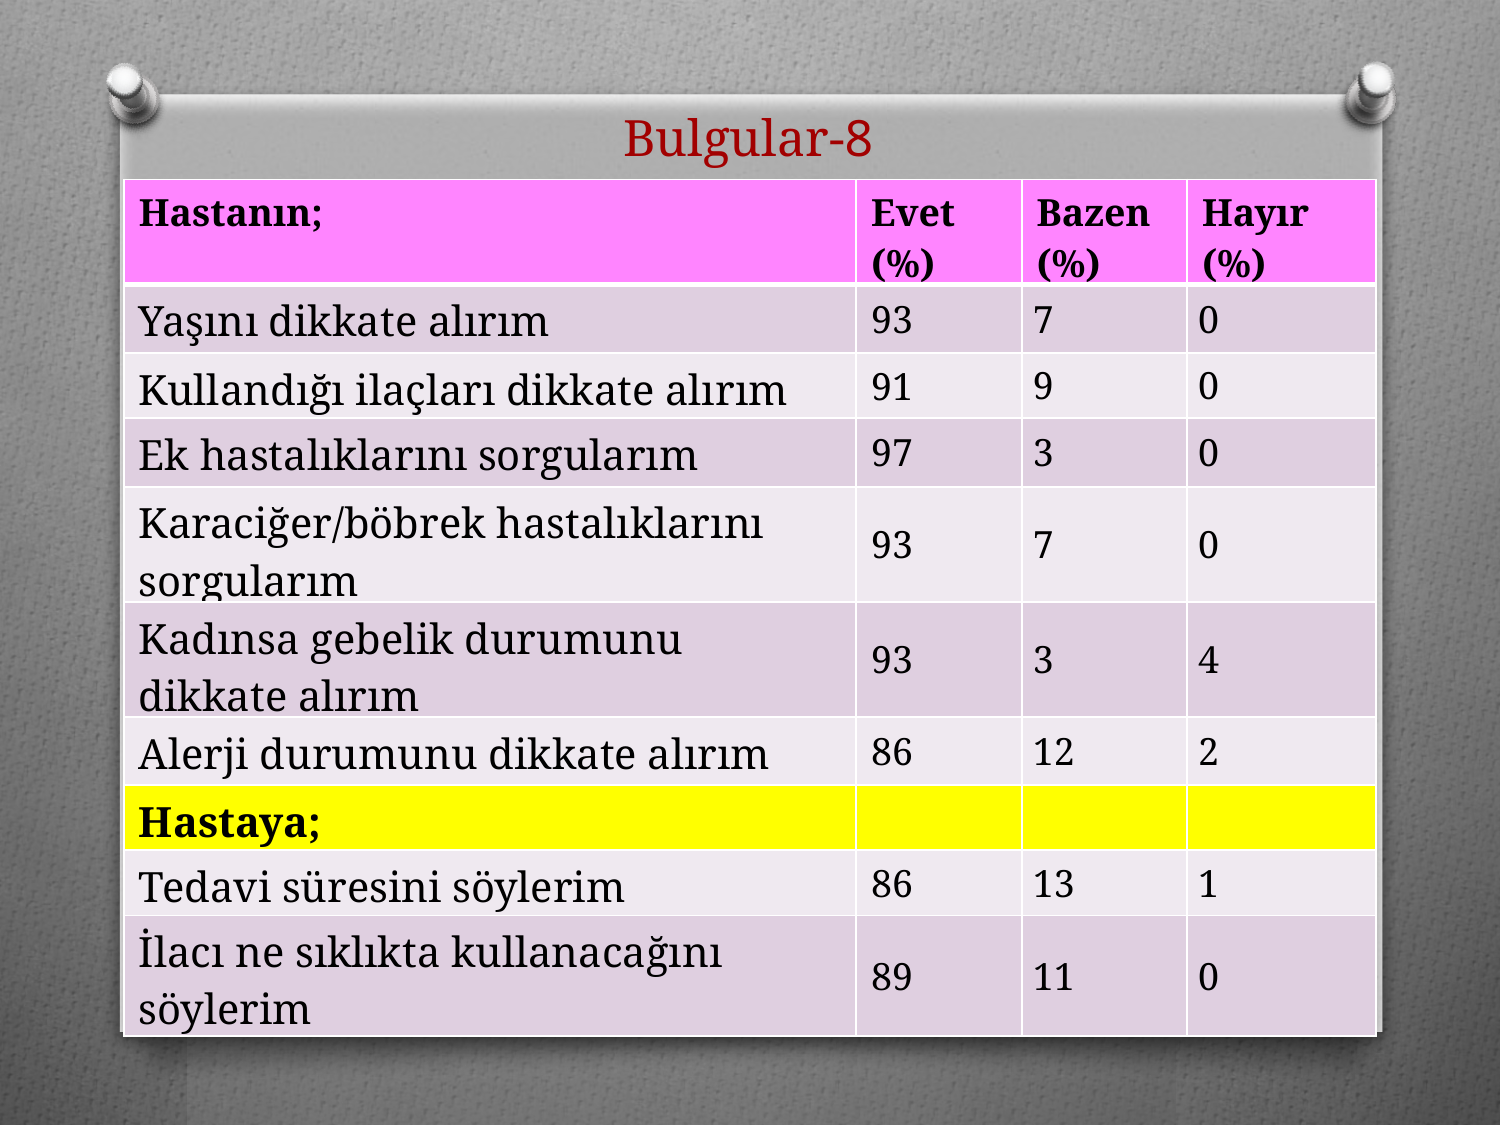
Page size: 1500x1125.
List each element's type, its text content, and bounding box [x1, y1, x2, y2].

table_cell Karaciğer/böbrek hastalıklarını sorgularım [125, 488, 855, 601]
table_cell [1188, 786, 1375, 849]
table_cell 93 [857, 488, 1021, 601]
table_cell 1 [1188, 851, 1375, 915]
table_cell Tedavi süresini söylerim [125, 851, 855, 915]
table_cell 11 [1023, 916, 1186, 1035]
table_cell Alerji durumunu dikkate alırım [125, 718, 855, 784]
table_cell [1023, 786, 1186, 849]
table_cell 2 [1188, 718, 1375, 784]
table_cell 93 [857, 287, 1021, 352]
table_cell 89 [857, 916, 1021, 1035]
table_cell 91 [857, 354, 1021, 417]
table_cell 3 [1023, 603, 1186, 716]
table_cell 0 [1188, 287, 1375, 352]
table_cell 0 [1188, 419, 1375, 486]
table_cell 0 [1188, 354, 1375, 417]
table_cell Yaşını dikkate alırım [125, 287, 855, 352]
table_cell 86 [857, 718, 1021, 784]
table_cell 13 [1023, 851, 1186, 915]
table_cell Hastaya; [125, 786, 855, 849]
table_cell 12 [1023, 718, 1186, 784]
table_cell 3 [1023, 419, 1186, 486]
table_header Hastanın; [125, 180, 855, 282]
table_cell 93 [857, 603, 1021, 716]
table_cell İlacı ne sıklıkta kullanacağını söylerim [125, 916, 855, 1035]
table_cell 97 [857, 419, 1021, 486]
text_box Bulgular-8 [608, 98, 1000, 174]
table_cell Kullandığı ilaçları dikkate alırım [125, 354, 855, 417]
table_cell [857, 786, 1021, 849]
table_cell 4 [1188, 603, 1375, 716]
table_cell 7 [1023, 488, 1186, 601]
table_cell Ek hastalıklarını sorgularım [125, 419, 855, 486]
table_cell 0 [1188, 916, 1375, 1035]
table_cell 9 [1023, 354, 1186, 417]
table_header Evet (%) [857, 180, 1021, 282]
picture [1317, 35, 1439, 156]
table_header Bazen (%) [1023, 180, 1186, 282]
table_cell 7 [1023, 287, 1186, 352]
table_cell 0 [1188, 488, 1375, 601]
table_cell Kadınsa gebelik durumunu dikkate alırım [125, 603, 855, 716]
table_cell 86 [857, 851, 1021, 915]
picture [75, 29, 198, 153]
table_header Hayır (%) [1188, 180, 1375, 282]
